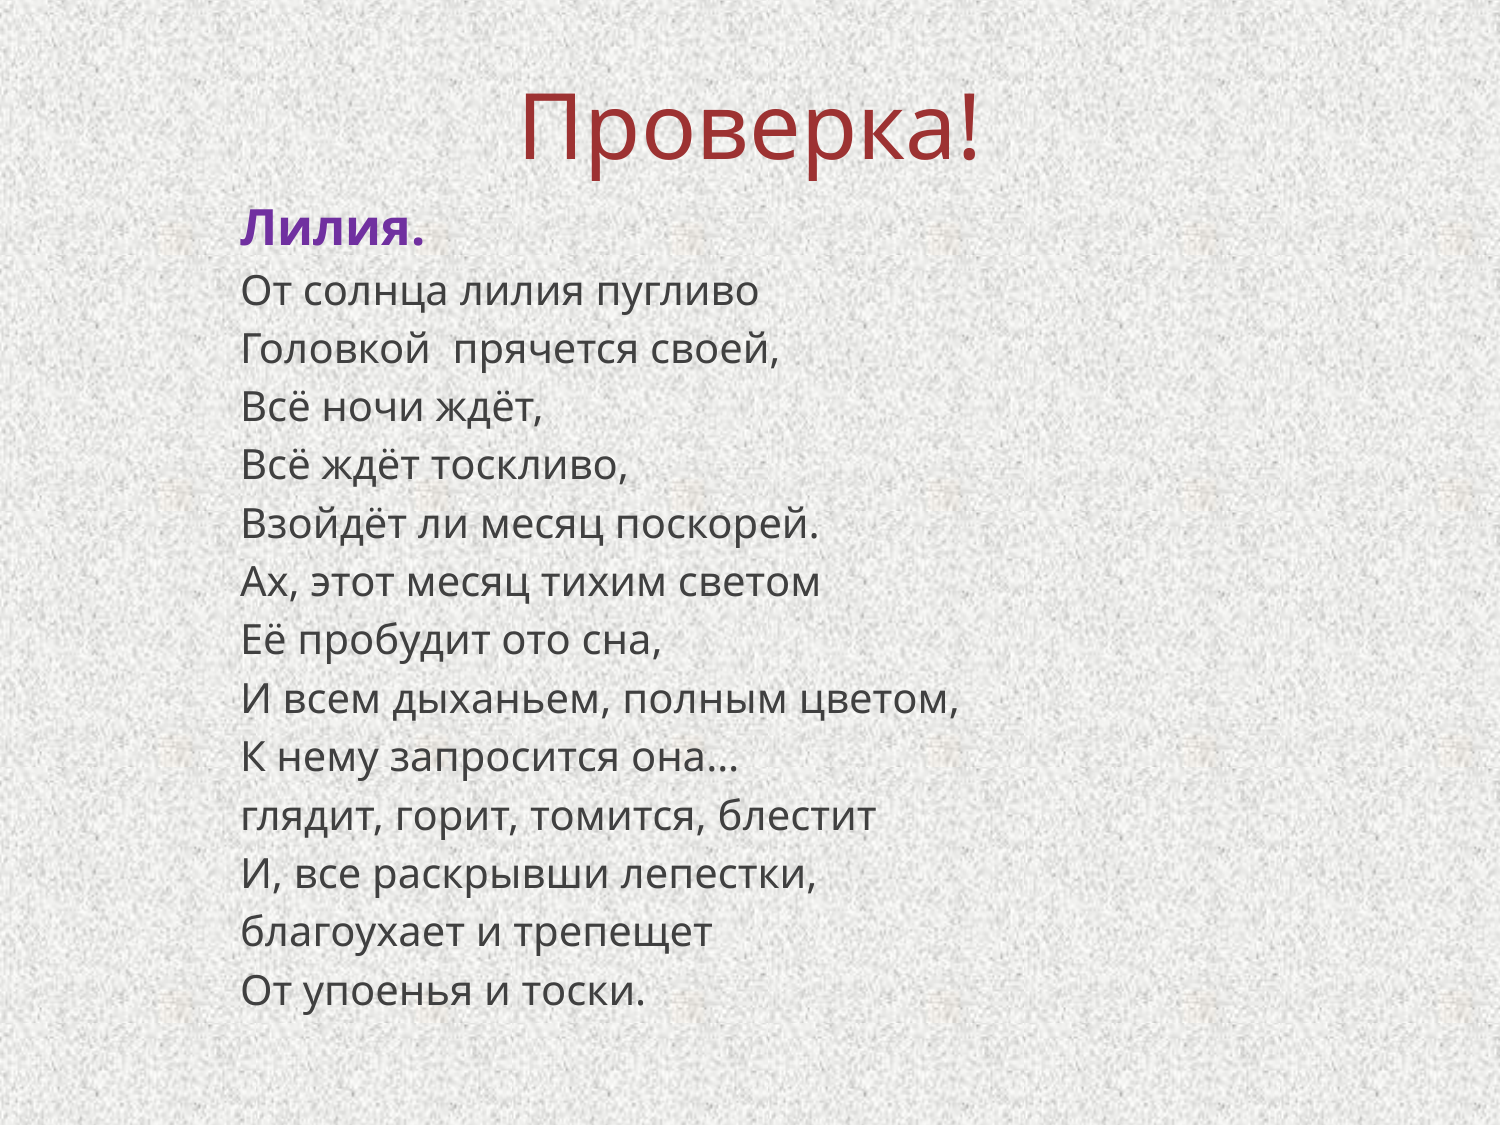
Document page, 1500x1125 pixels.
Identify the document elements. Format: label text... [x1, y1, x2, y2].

subtitle Лилия. От солнца лилия пугливо Головкой прячется своей, Всё ночи ждёт, Всё ждёт тоскливо, Взойдёт ли месяц поскорей. Ах, этот месяц тихим светом Её пробудит ото сна, И всем дыханьем, полным цветом, К нему запросится она… глядит, горит, томится, блестит И, все раскрывши лепестки, благоухает и трепещет От упоенья и тоски. [225, 187, 1275, 925]
picture [0, 0, 1500, 1125]
title Проверка! [112, 35, 1388, 211]
